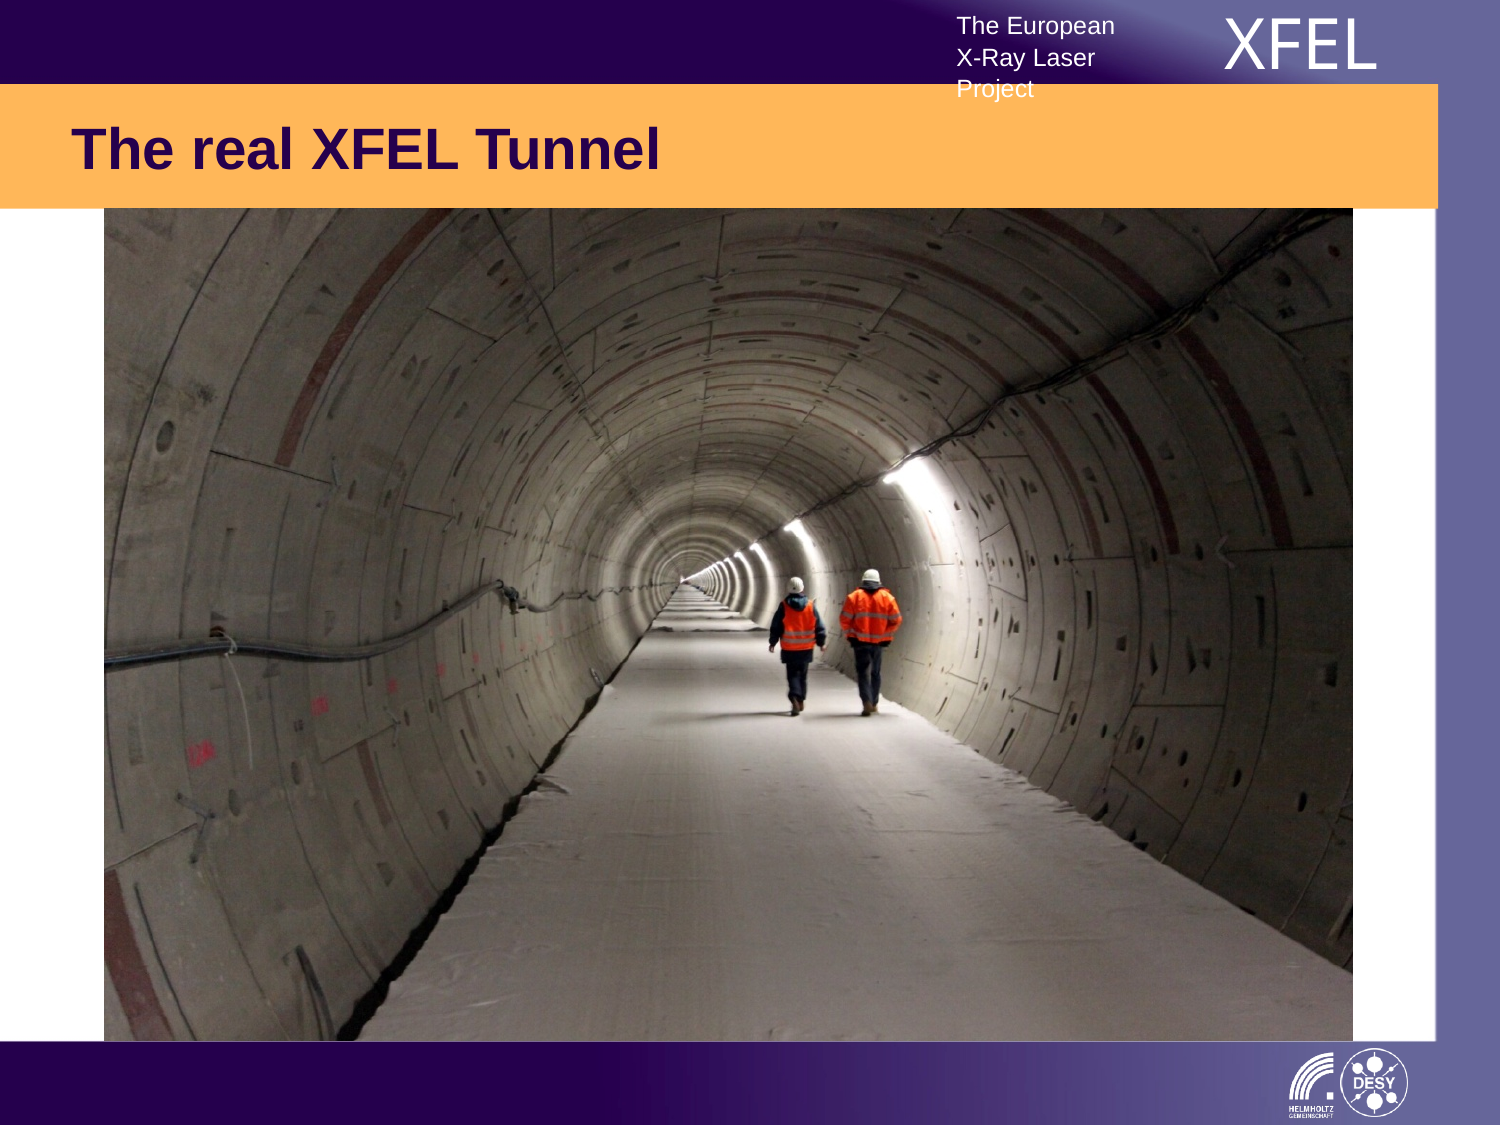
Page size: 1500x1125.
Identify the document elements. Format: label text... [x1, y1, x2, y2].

title The real XFEL Tunnel [56, 77, 1407, 216]
picture [0, 0, 1500, 1125]
